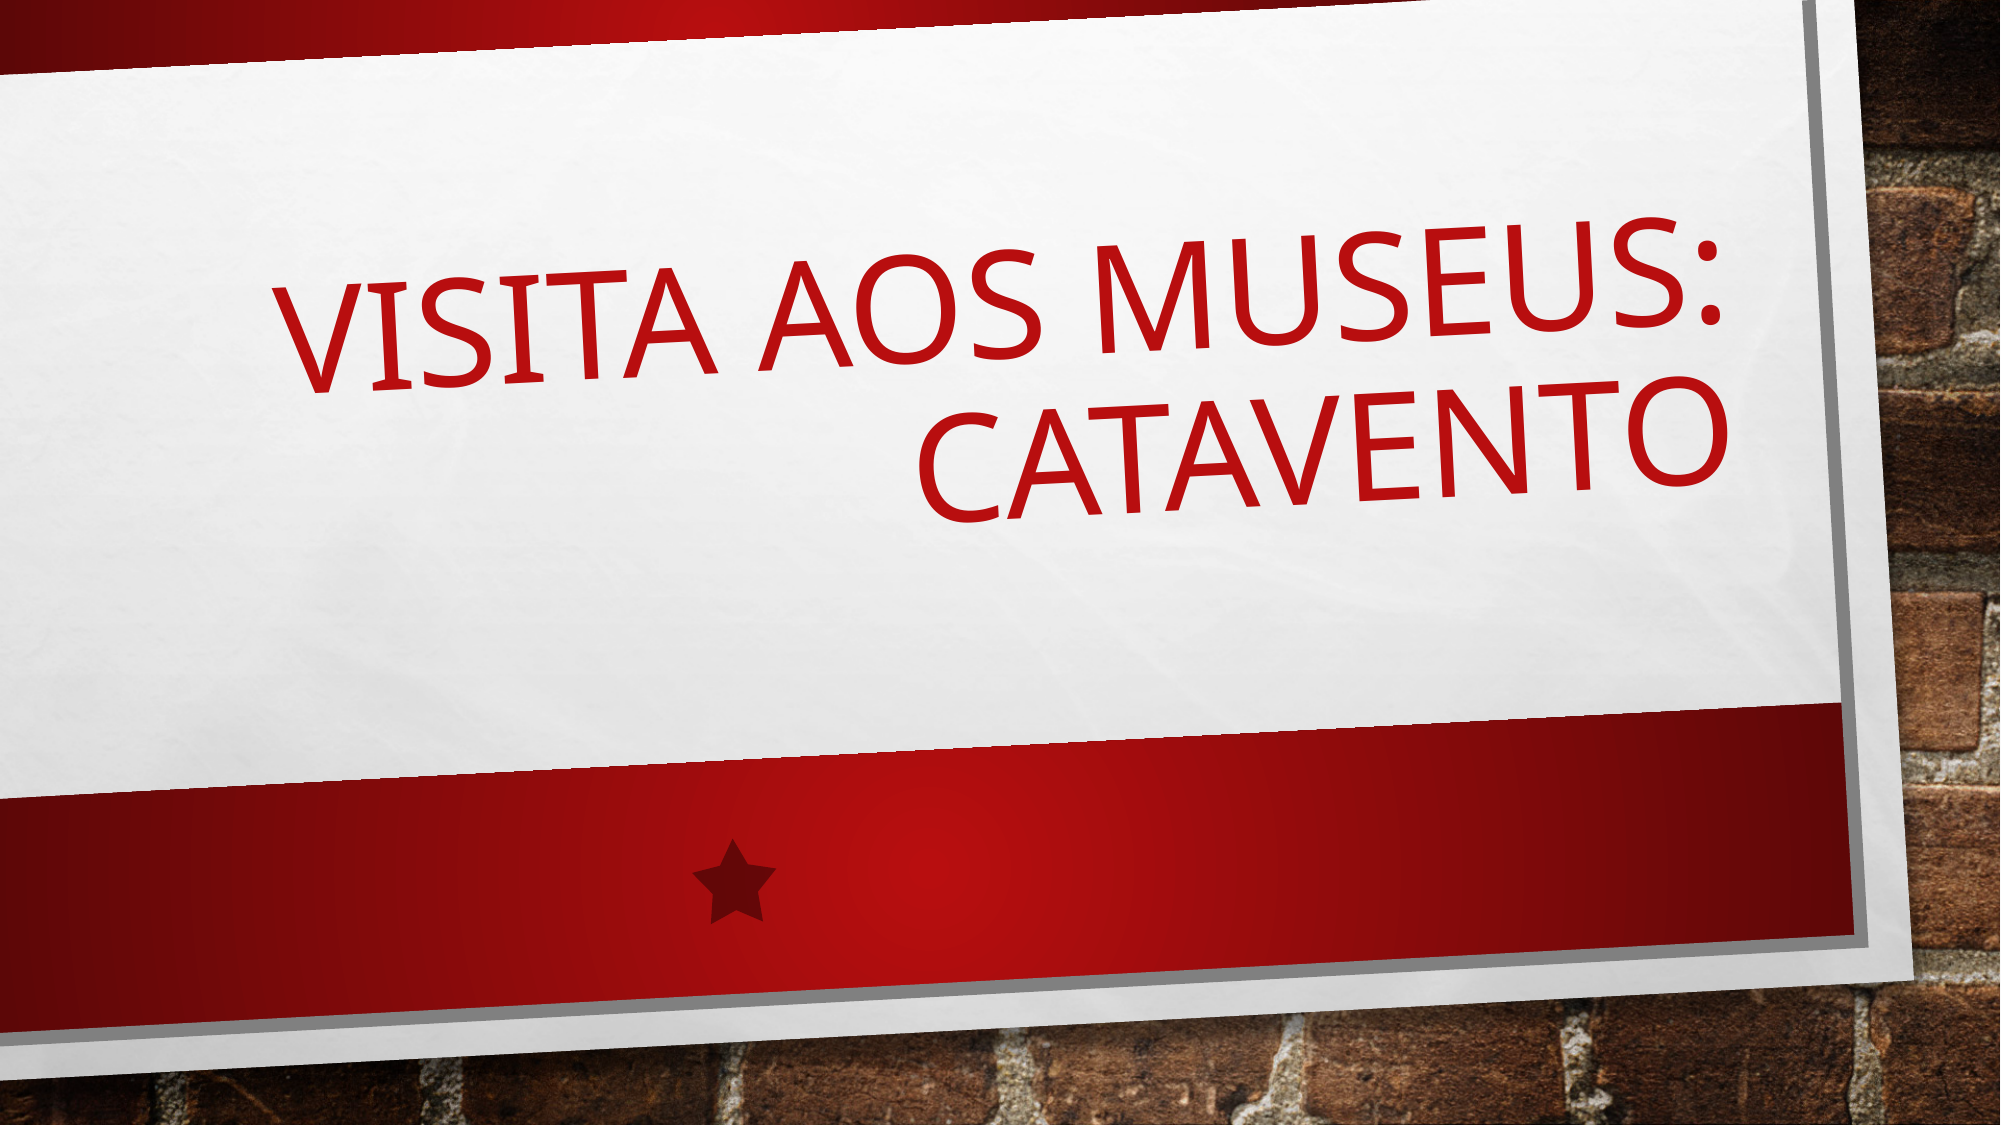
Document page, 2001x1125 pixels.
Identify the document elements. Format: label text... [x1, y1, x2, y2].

picture [0, 0, 2000, 1125]
title Visita aos museus: CATAVENTO [135, 67, 1758, 605]
